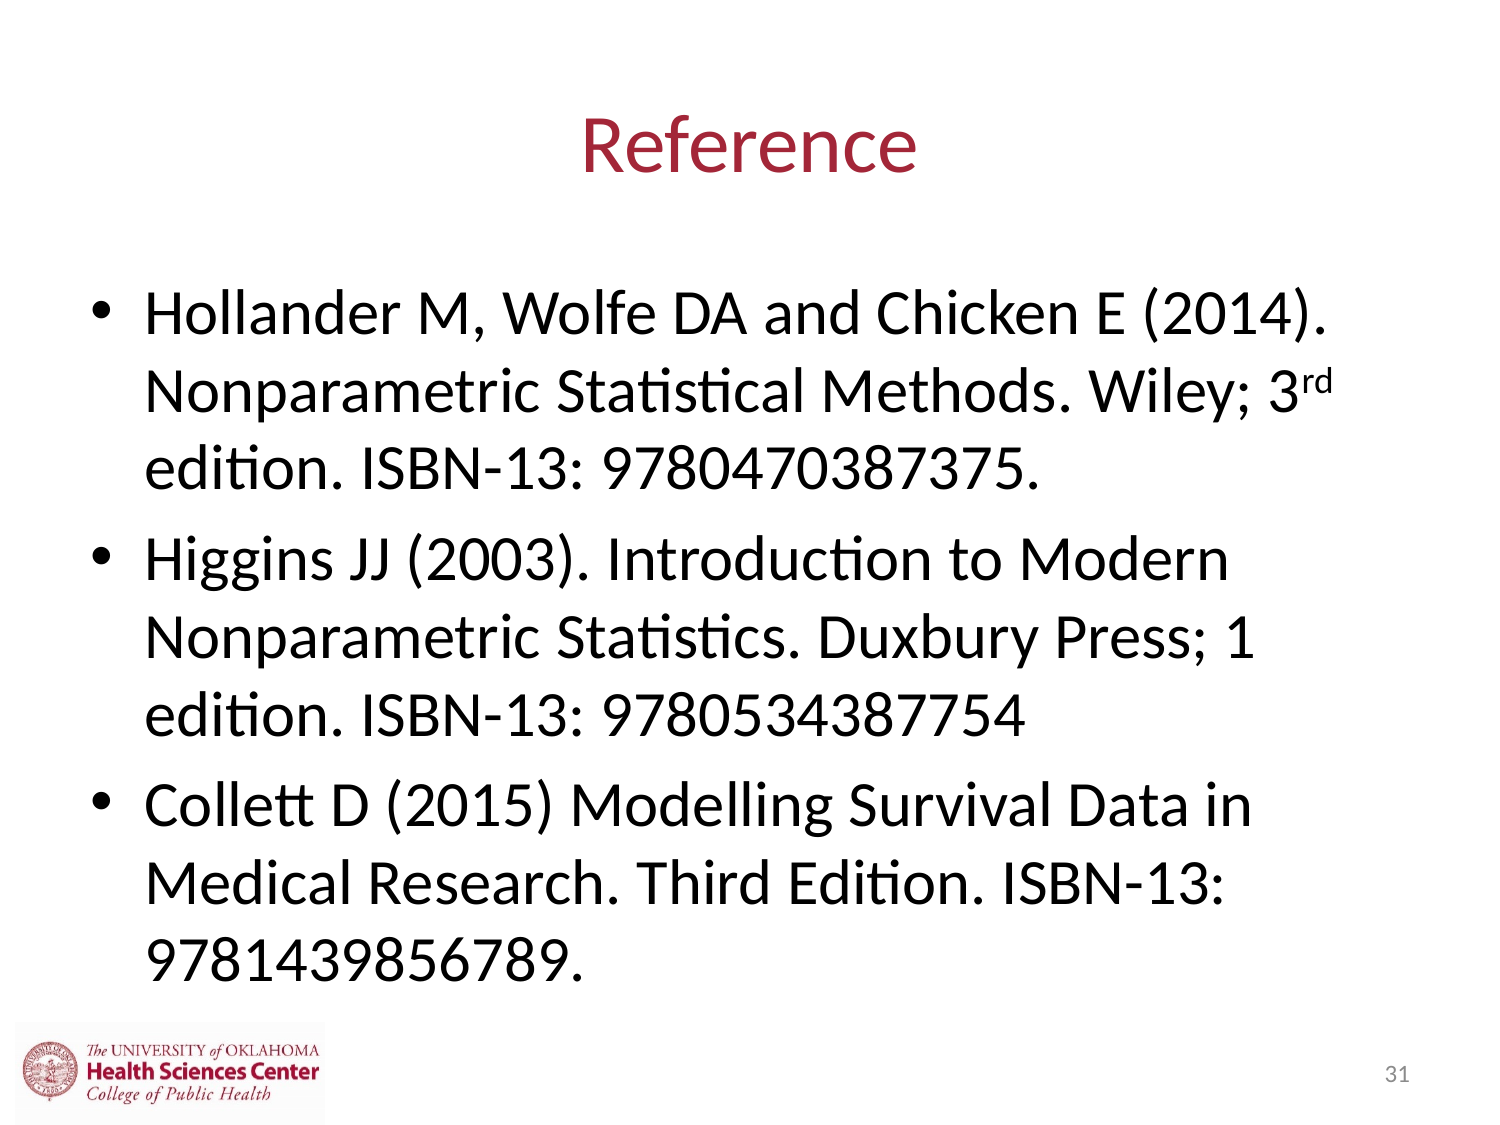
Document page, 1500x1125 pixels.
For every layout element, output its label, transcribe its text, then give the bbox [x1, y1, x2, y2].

list Hollander M, Wolfe DA and Chicken E (2014). Nonparametric Statistical Methods. Wiley; 3rd edition. ISBN-13: 9780470387375. Higgins JJ (2003). Introduction to Modern Nonparametric Statistics. Duxbury Press; 1 edition. ISBN-13: 9780534387754 Collett D (2015) Modelling Survival Data in Medical Research. Third Edition. ISBN-13: 9781439856789. [75, 262, 1425, 1005]
title Reference [75, 45, 1425, 233]
picture [15, 1022, 325, 1125]
slide_number 31 [1074, 1042, 1425, 1103]
